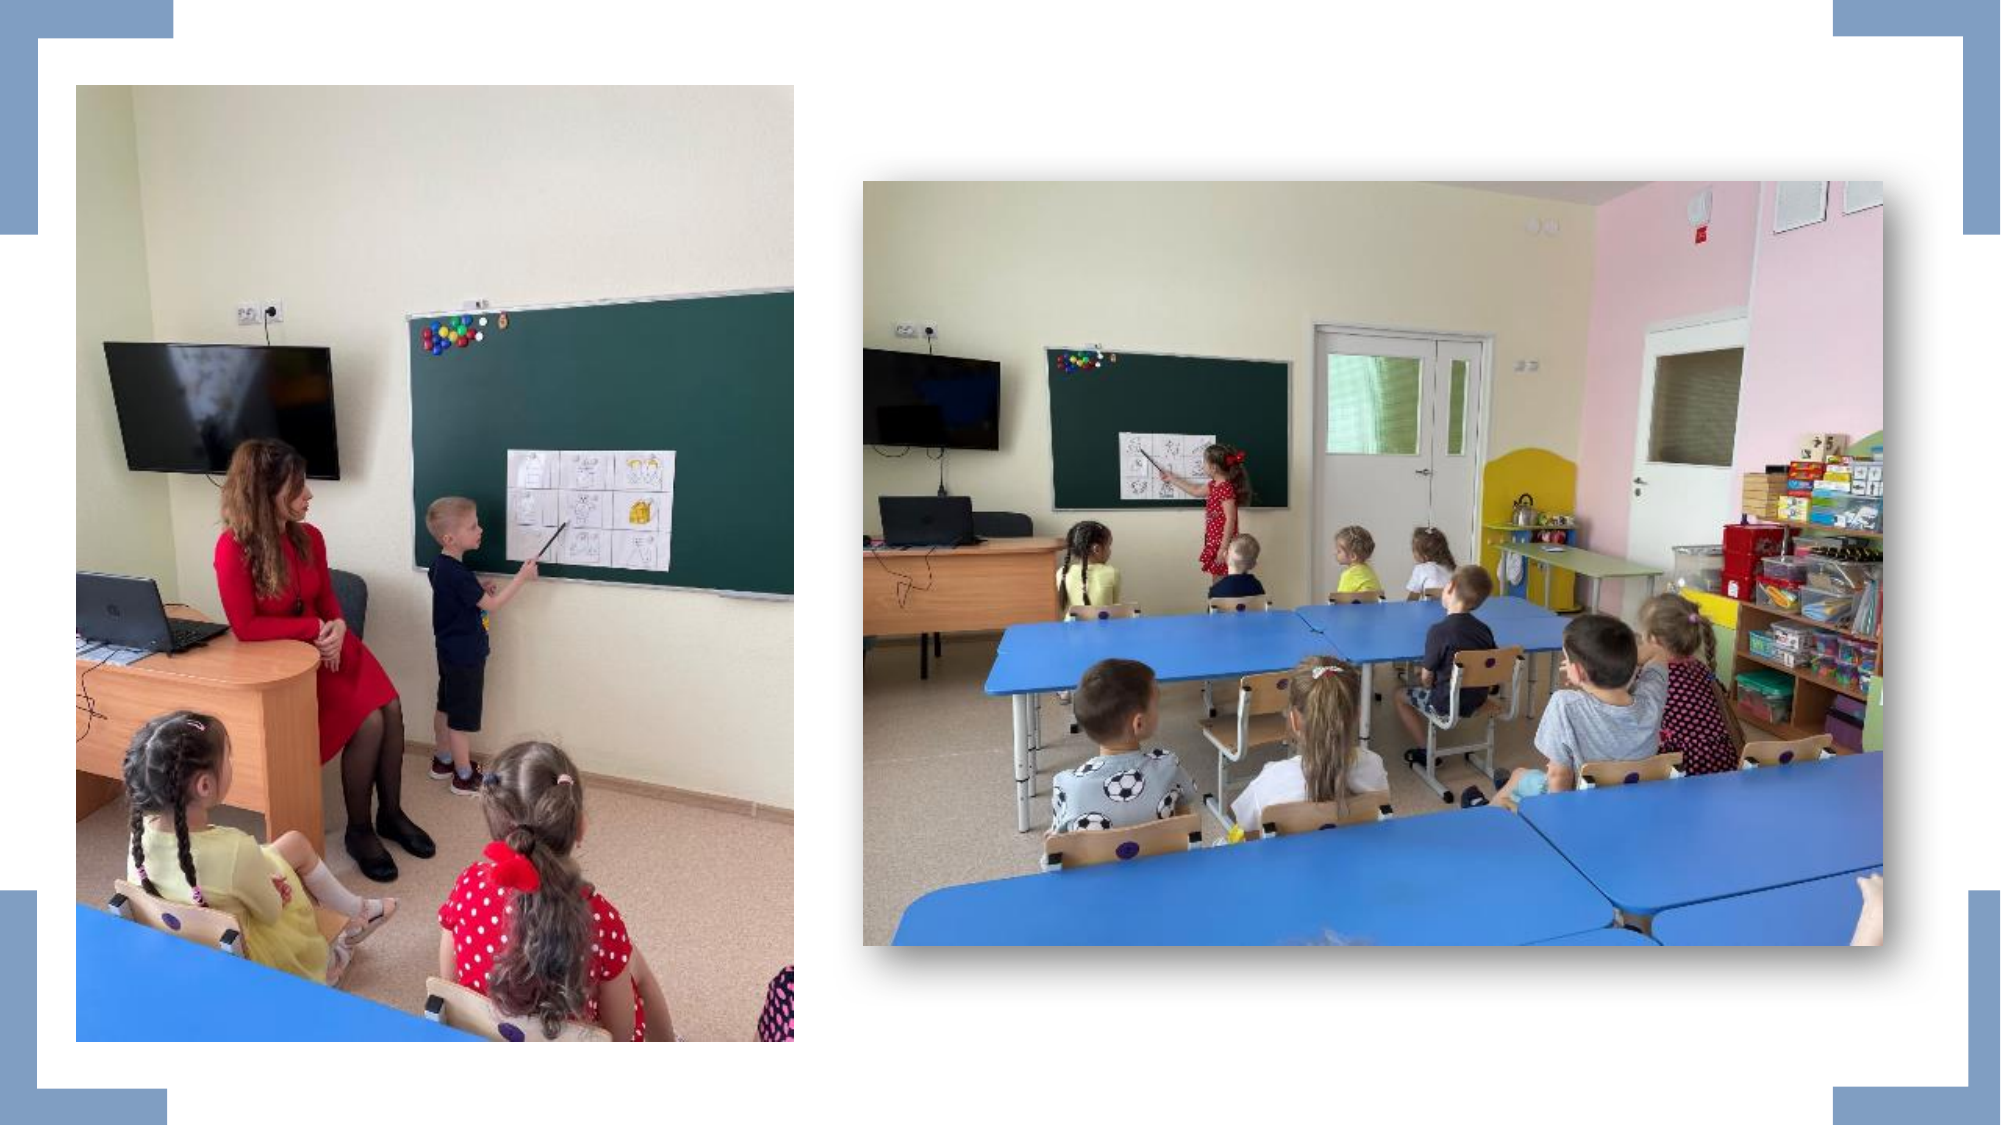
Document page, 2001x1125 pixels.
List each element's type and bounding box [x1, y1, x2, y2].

list [76, 85, 794, 1042]
picture [863, 181, 1883, 946]
